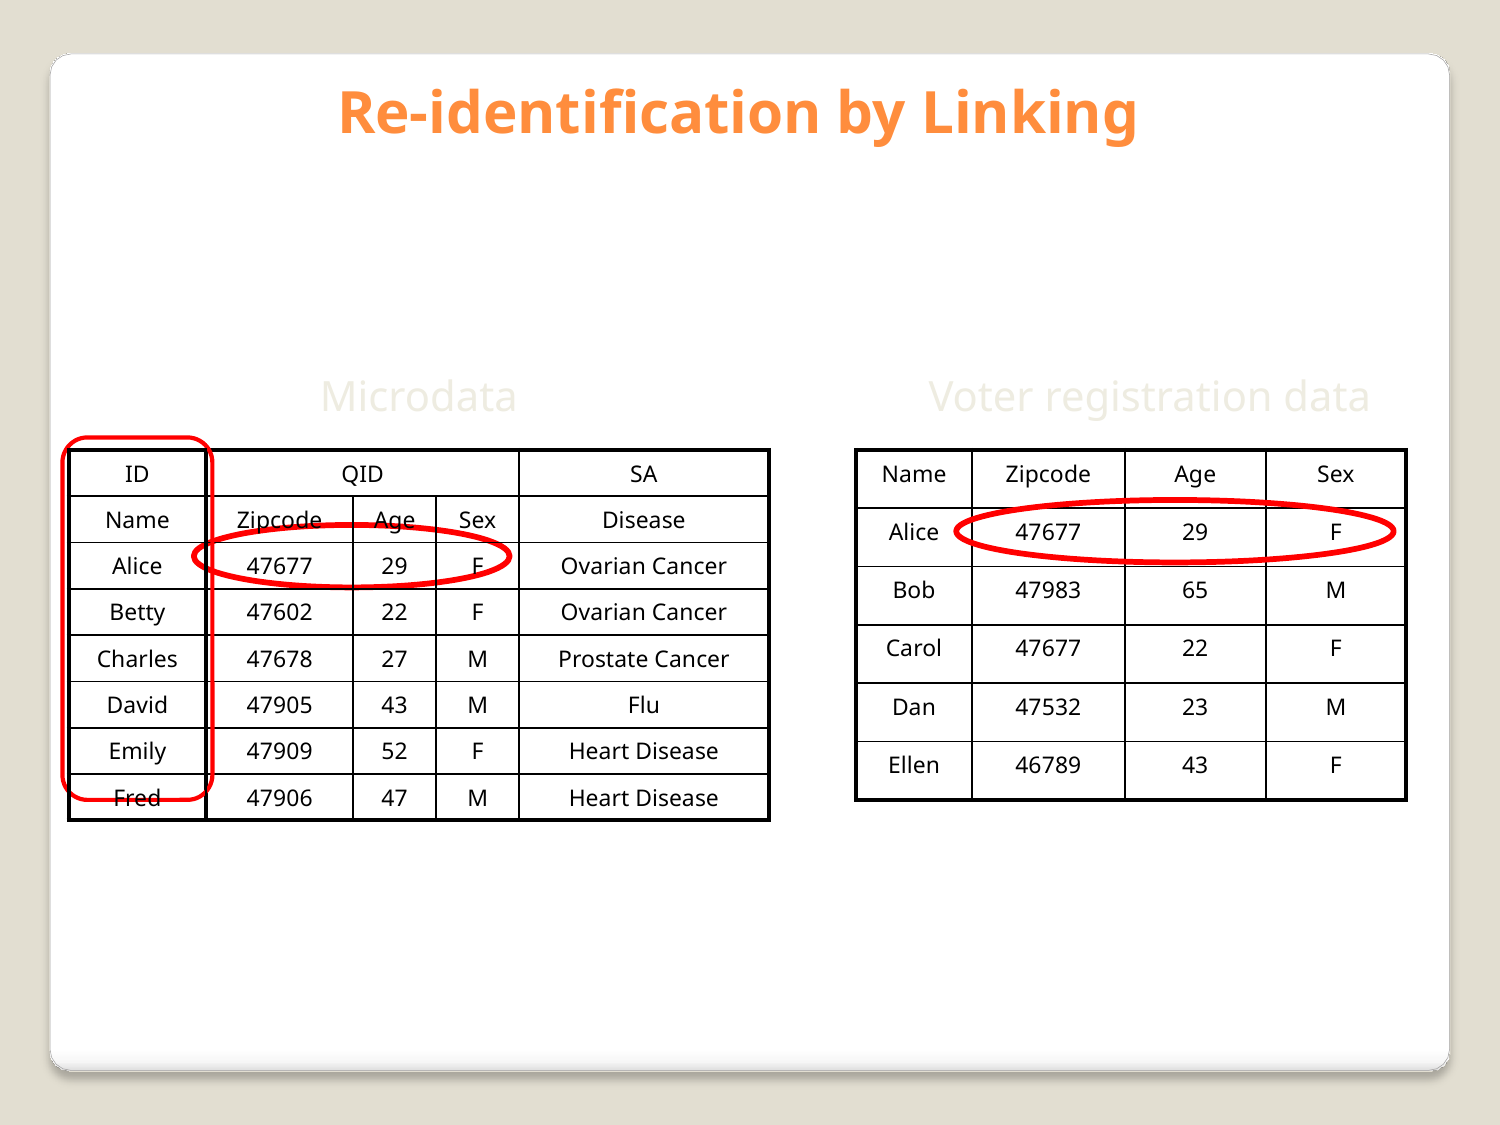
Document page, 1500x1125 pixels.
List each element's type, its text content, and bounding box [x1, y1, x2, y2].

table_cell 47 [354, 775, 435, 818]
table_cell 29 [1126, 560, 1265, 566]
table_header Sex [1267, 452, 1404, 507]
table_cell F [1267, 626, 1404, 682]
table_cell Carol [858, 626, 971, 682]
table_cell 47909 [213, 729, 352, 773]
table_cell 47905 [213, 682, 352, 727]
table_cell Disease [520, 497, 767, 542]
table_cell 47983 [973, 567, 1124, 624]
table_cell David [71, 682, 204, 727]
table_cell 29 [354, 543, 435, 588]
table_cell Sex [437, 497, 518, 542]
table_cell F [1267, 509, 1404, 566]
picture [36, 49, 1463, 1092]
table_cell 65 [1126, 567, 1265, 624]
table_header Name [858, 452, 971, 507]
text_box Voter registration data [893, 362, 1407, 413]
table_cell 47678 [213, 636, 352, 681]
title Re-identification by Linking [87, 75, 1389, 218]
table_cell Name [71, 497, 204, 542]
table_cell Alice [71, 543, 204, 588]
table_cell Ovarian Cancer [520, 543, 767, 588]
table_cell 43 [1126, 742, 1265, 798]
table_cell Dan [858, 684, 971, 741]
table_cell F [437, 590, 518, 634]
table_cell Emily [71, 729, 204, 773]
table_header Zipcode [973, 452, 1124, 507]
table_header SA [520, 452, 767, 495]
table_cell M [1267, 684, 1404, 741]
table_cell F [437, 729, 518, 773]
table_cell 43 [354, 682, 435, 727]
table_cell 47677 [213, 543, 352, 588]
table_cell Ovarian Cancer [520, 590, 767, 634]
table_cell M [437, 682, 518, 727]
table_cell 27 [354, 636, 435, 681]
table_cell 23 [1126, 684, 1265, 741]
table_cell M [437, 636, 518, 681]
table_header ID [71, 452, 205, 495]
text_box [67, 437, 213, 791]
table_cell M [1267, 567, 1404, 624]
table_header QID [211, 452, 518, 495]
text_box Microdata [156, 362, 682, 425]
table_cell Fred [71, 775, 205, 818]
table_cell 52 [354, 729, 435, 773]
text_box [956, 499, 1394, 563]
table_header Age [1126, 452, 1265, 502]
table_cell 47677 [973, 509, 1014, 518]
table_cell Bob [858, 567, 971, 624]
table_cell Age [354, 497, 435, 542]
table_cell Charles [71, 636, 204, 681]
table_cell Flu [520, 682, 767, 727]
table_cell Betty [71, 590, 204, 634]
table_cell 47677 [973, 626, 1124, 682]
table_cell 47906 [208, 775, 352, 818]
table_cell Prostate Cancer [520, 636, 767, 681]
table_cell F [1267, 742, 1404, 798]
table_cell 47677 [973, 544, 1124, 566]
table_cell 46789 [973, 742, 1124, 798]
table_cell 47532 [973, 684, 1124, 741]
table_cell Ellen [858, 742, 971, 798]
table_cell 47602 [213, 590, 352, 634]
text_box [62, 449, 67, 790]
table_cell 22 [1126, 626, 1265, 682]
table_cell Alice [858, 509, 971, 566]
table_cell 22 [354, 590, 435, 634]
table_cell Heart Disease [520, 729, 767, 773]
table_cell M [437, 775, 518, 818]
table_cell F [437, 543, 518, 588]
table_cell Zipcode [213, 497, 352, 542]
table_cell Heart Disease [520, 775, 767, 818]
